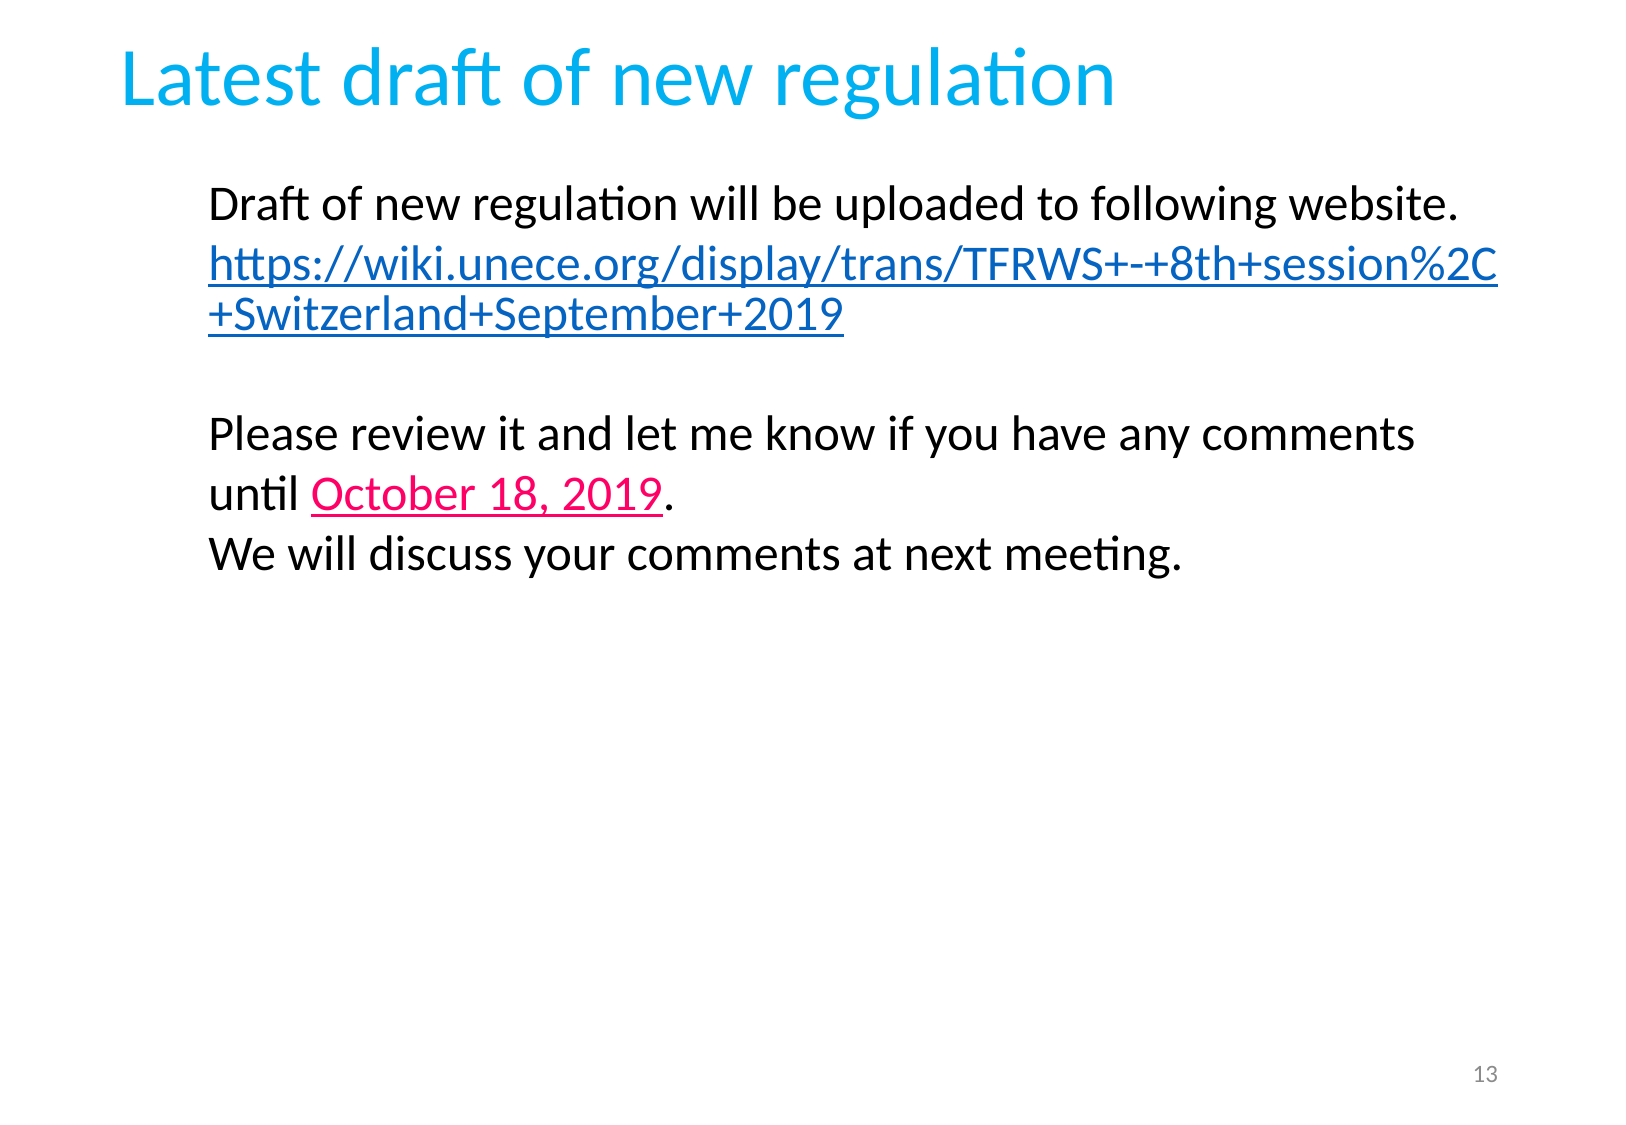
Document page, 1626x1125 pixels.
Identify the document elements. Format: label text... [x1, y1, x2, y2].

text_box Latest draft of new regulation [106, 14, 1495, 130]
slide_number 13 [1147, 1042, 1514, 1103]
text_box Draft of new regulation will be uploaded to following website. https://wiki.unece.org/display/trans/TFRWS+-+8th+session%2C+Switzerland+September+2019 Please review it and let me know if you have any comments until October 18, 2019. We will discuss your comments at next meeting. [193, 118, 1524, 654]
